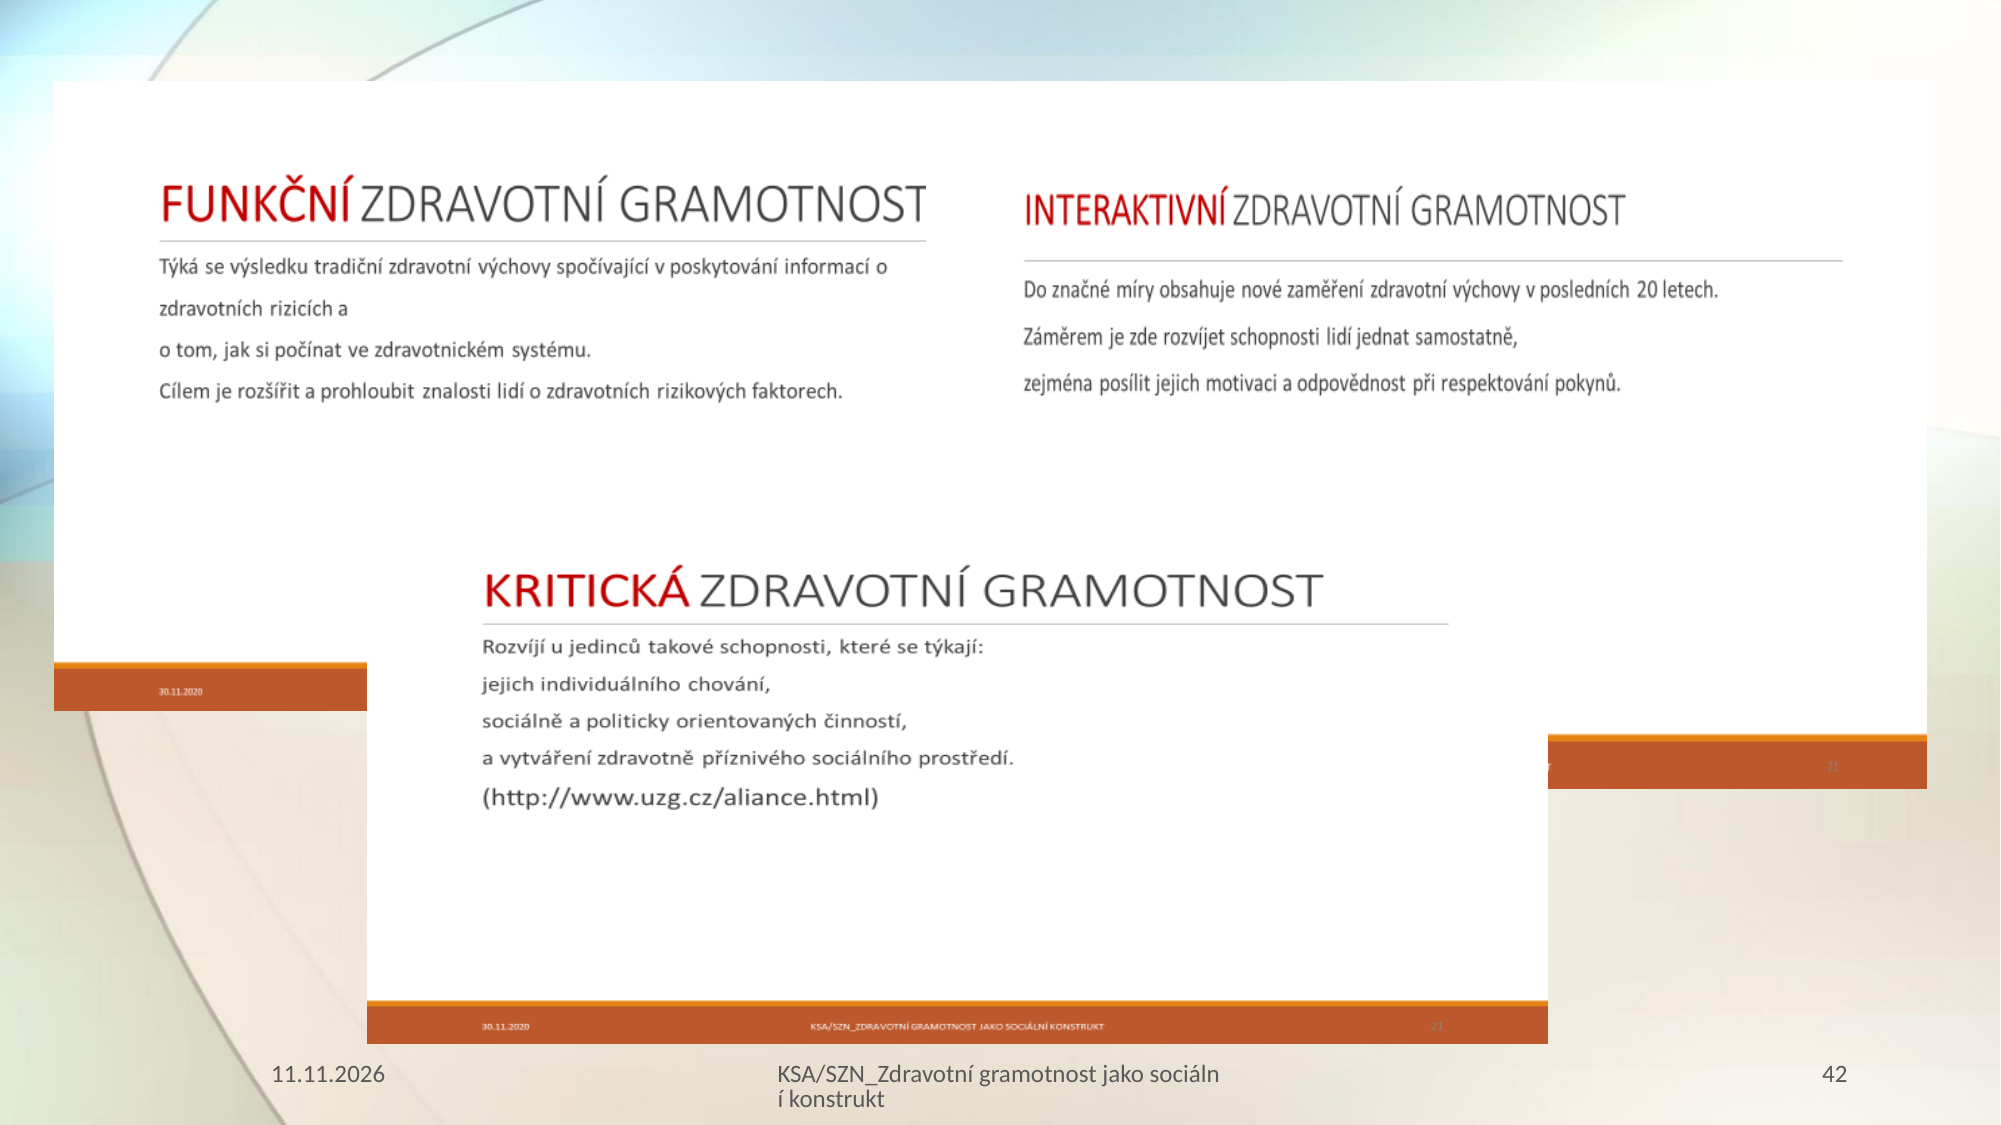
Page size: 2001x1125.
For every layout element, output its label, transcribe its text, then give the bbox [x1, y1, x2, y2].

picture [0, 0, 2001, 1125]
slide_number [256, 1042, 675, 1103]
footer KSA/SZN_Zdravotní gramotnost jako sociální konstrukt [762, 1046, 1238, 1103]
slide_number 42 [1325, 1042, 1863, 1103]
